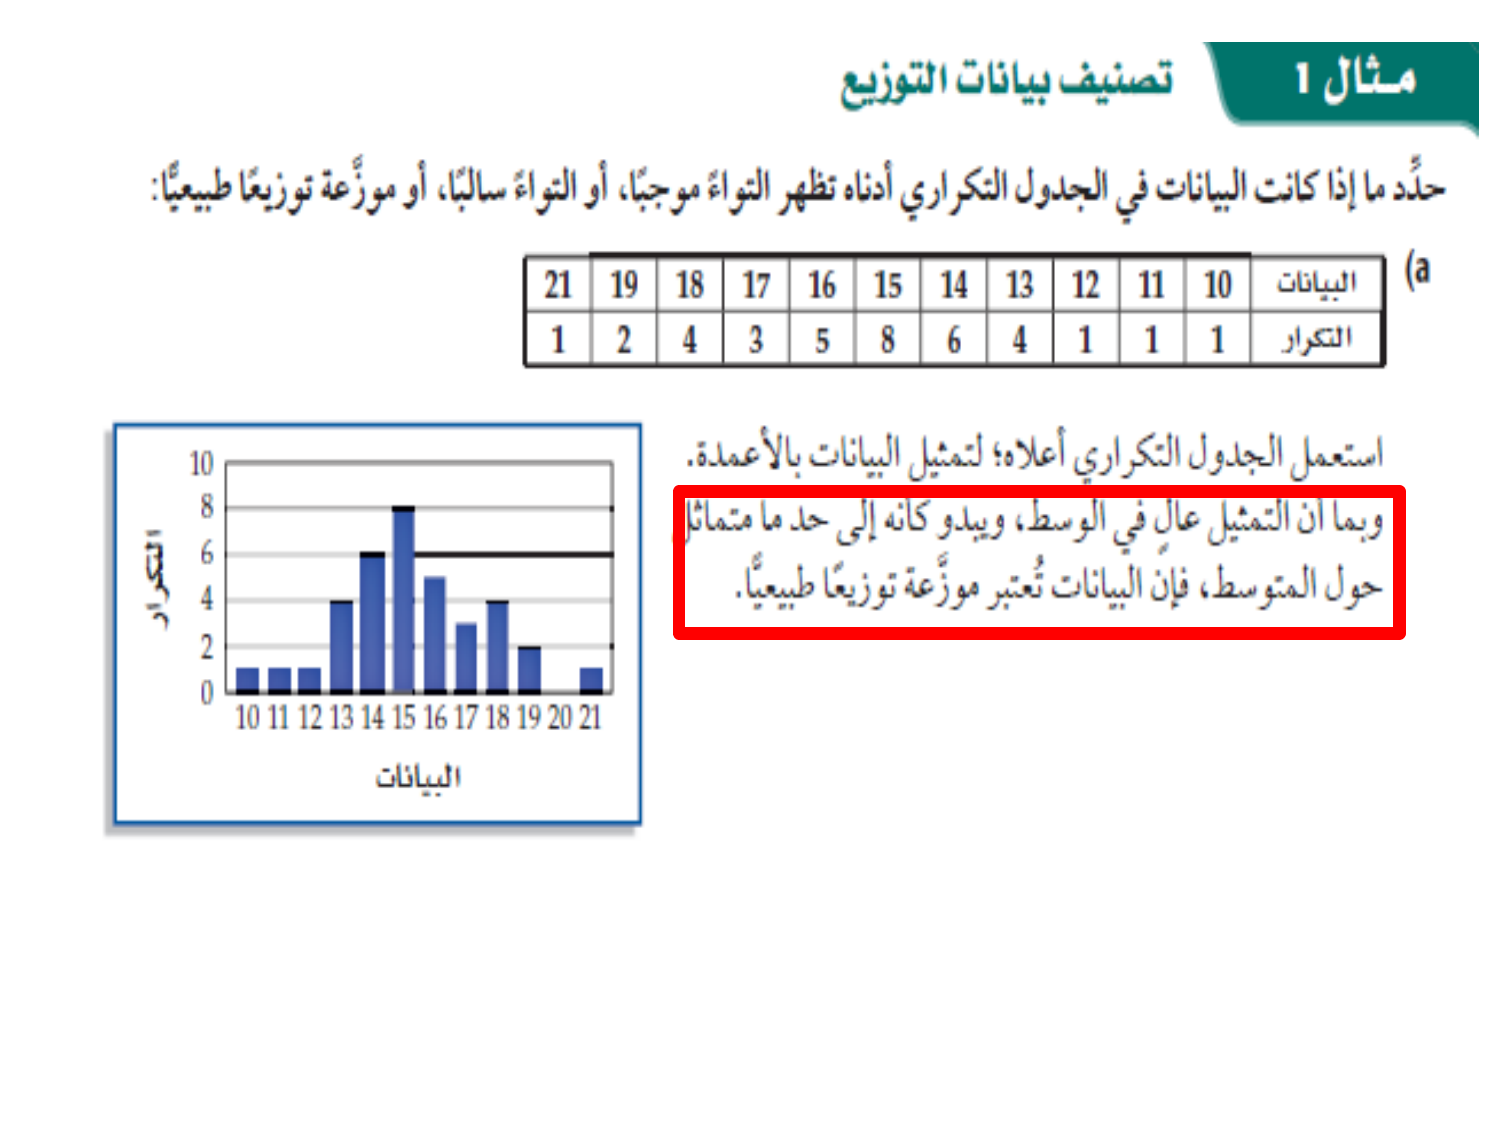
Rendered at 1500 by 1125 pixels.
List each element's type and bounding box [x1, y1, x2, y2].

picture [0, 42, 1479, 941]
